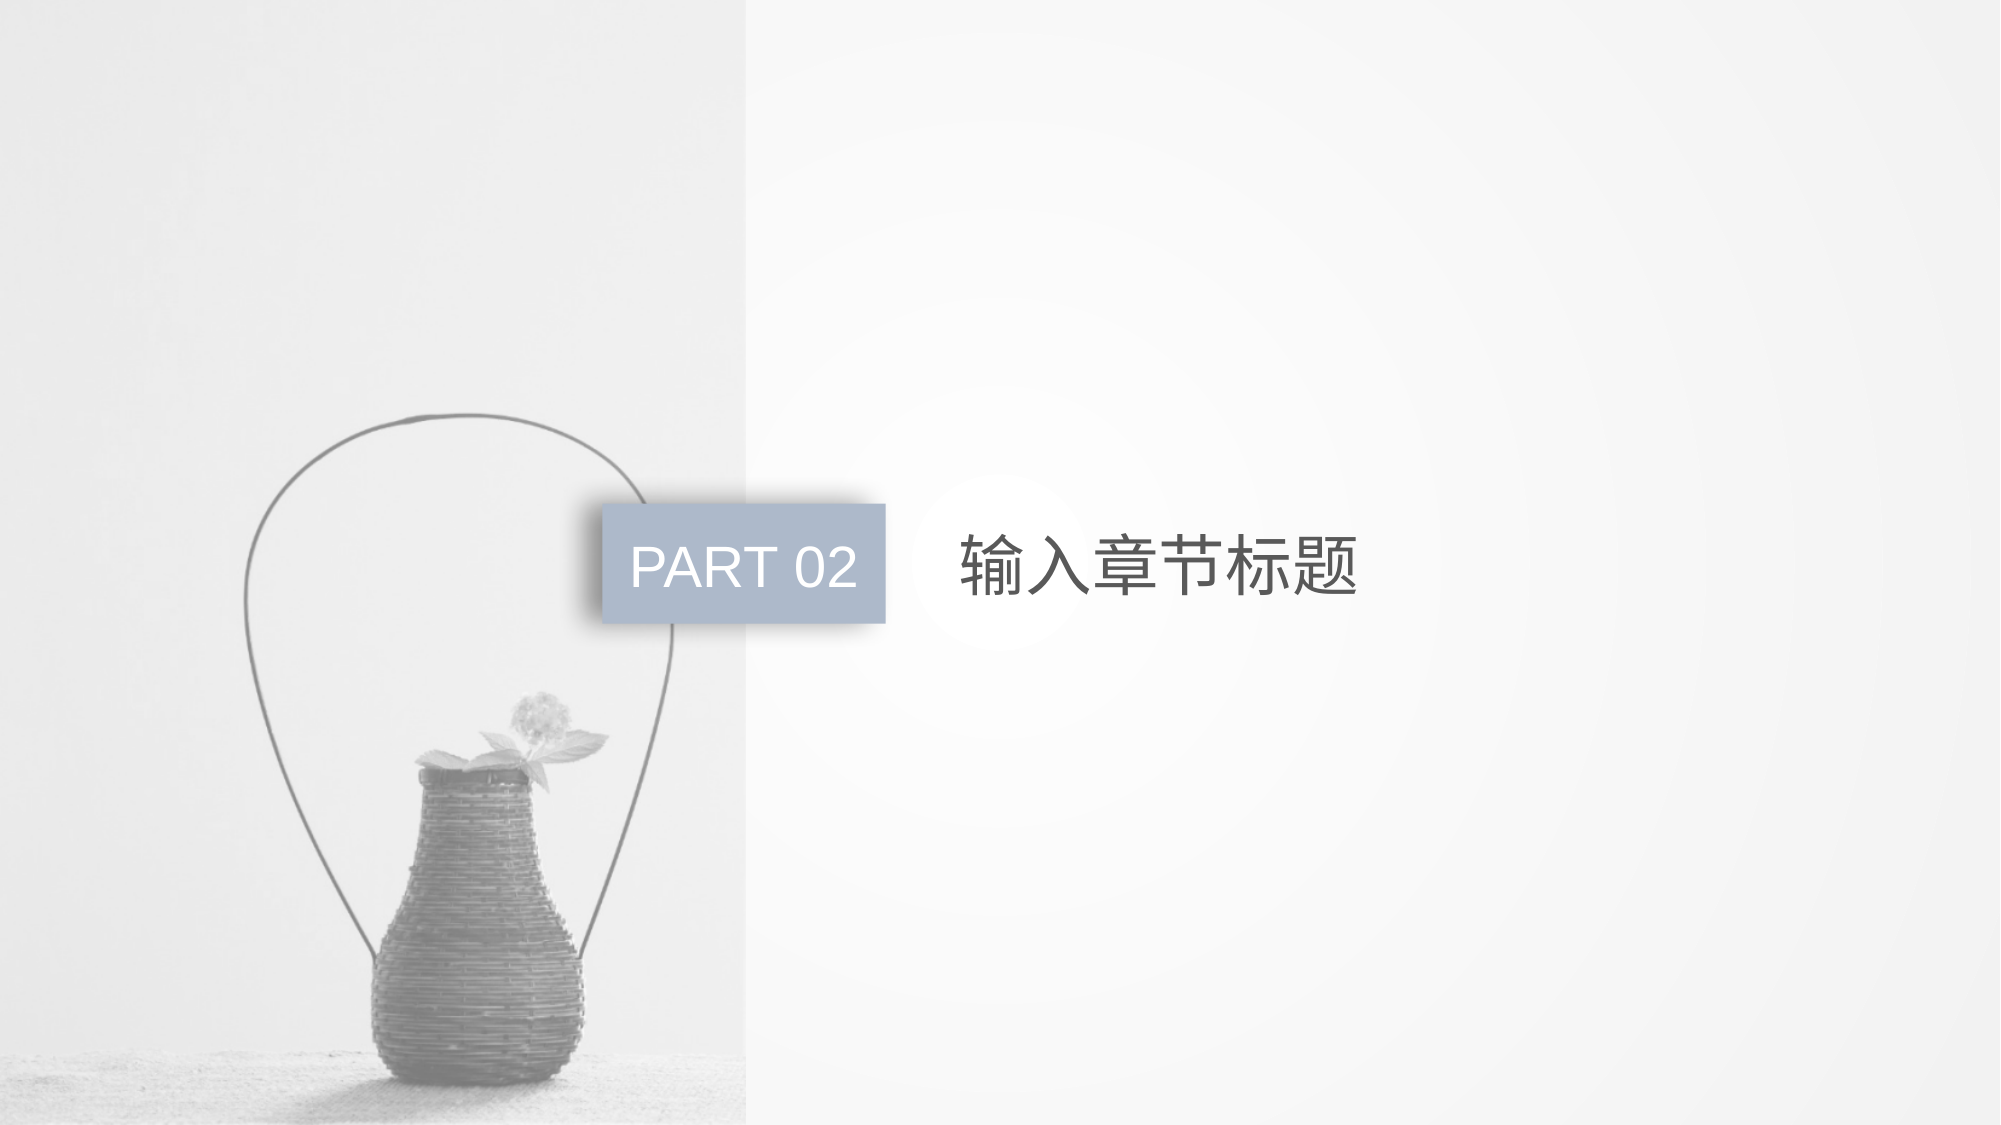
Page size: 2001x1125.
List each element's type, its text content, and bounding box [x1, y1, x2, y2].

picture [0, 0, 746, 1125]
text_box 输入章节标题 [943, 502, 1644, 625]
text_box PART 02 [746, 502, 887, 625]
